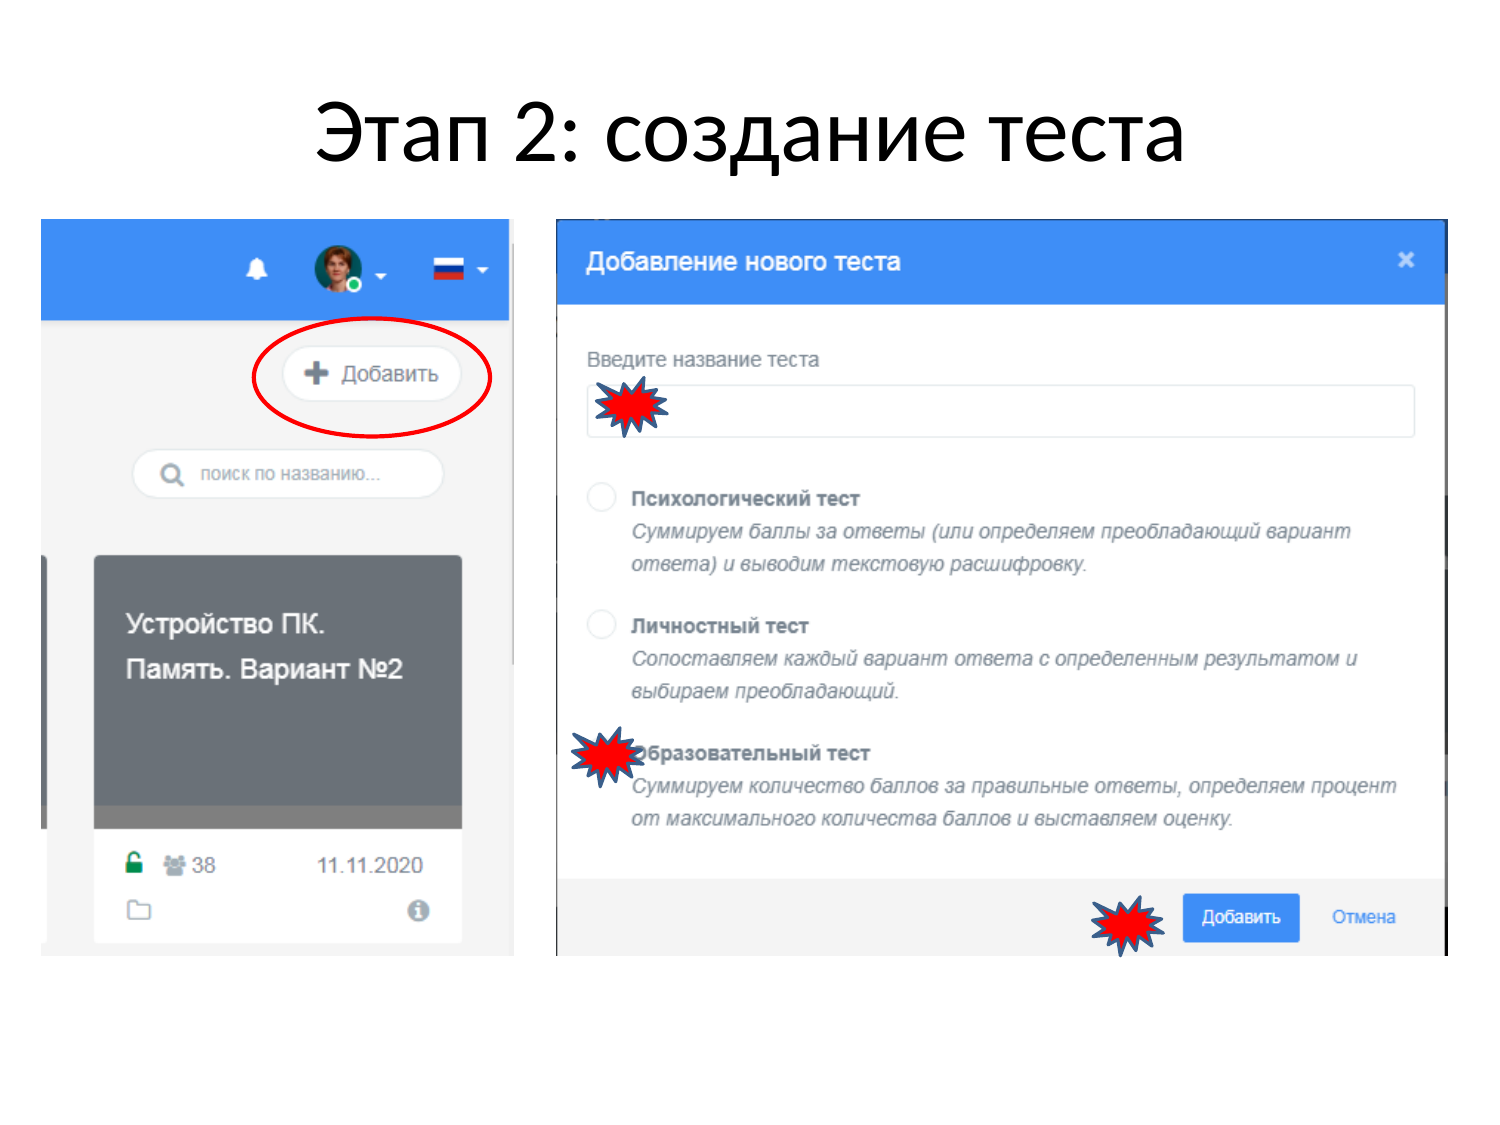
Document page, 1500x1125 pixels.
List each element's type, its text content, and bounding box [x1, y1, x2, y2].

picture [555, 219, 1448, 957]
title Этап 2: создание теста [76, 30, 1427, 219]
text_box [40, 219, 514, 957]
